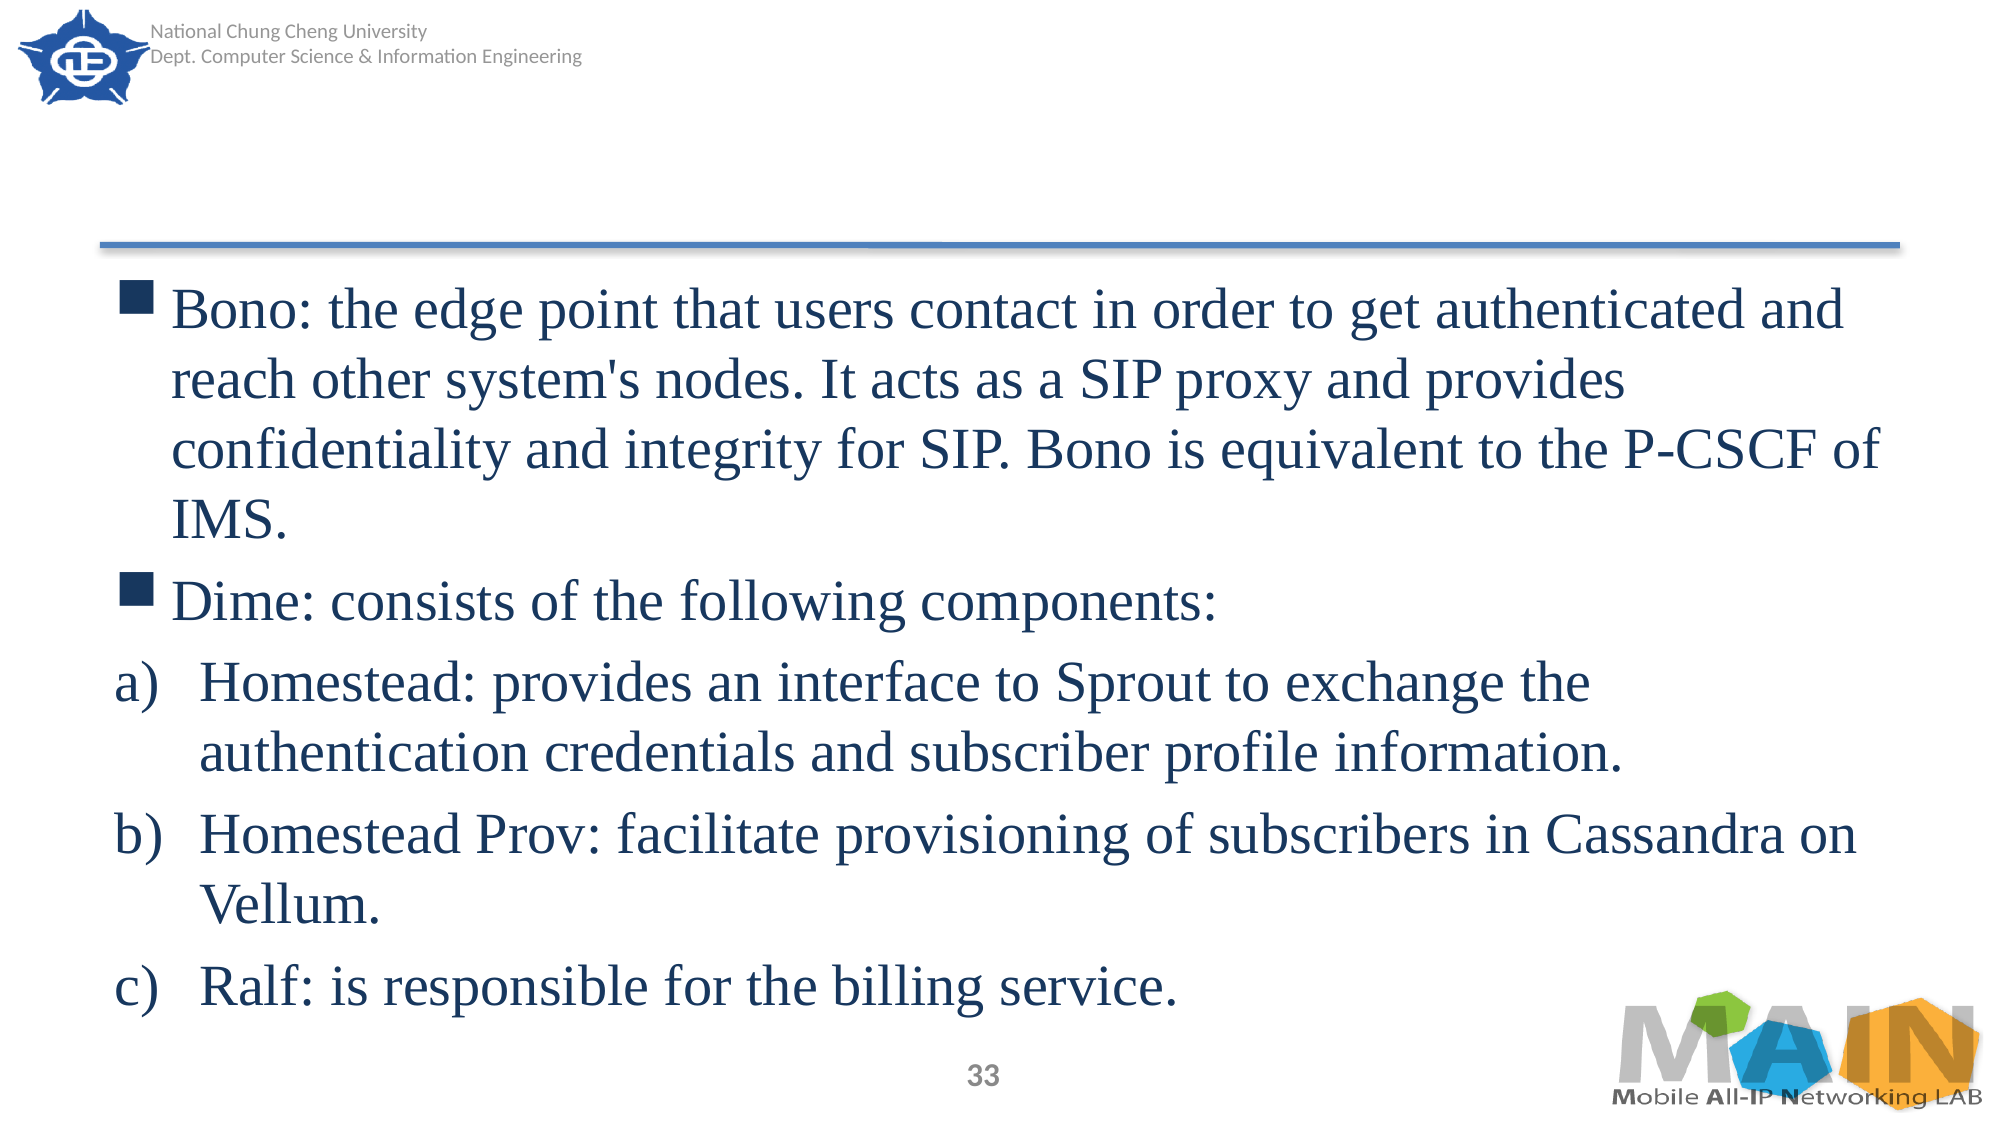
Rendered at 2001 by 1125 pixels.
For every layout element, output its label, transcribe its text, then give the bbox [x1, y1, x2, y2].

picture [1400, 987, 1984, 1113]
slide_number 33 [750, 1042, 1217, 1103]
picture [0, 0, 168, 113]
list Bono: the edge point that users contact in order to get authenticated and reach other system's nodes. It acts as a SIP proxy and provides confidentiality and integrity for SIP. Bono is equivalent to the P-CSCF of IMS. Dime: consists of the following components: Homestead: provides an interface to Sprout to exchange the authentication credentials and subscriber profile information. Homestead Prov: facilitate provisioning of subscribers in Cassandra on Vellum. Ralf: is responsible for the billing service. [99, 262, 1901, 1006]
